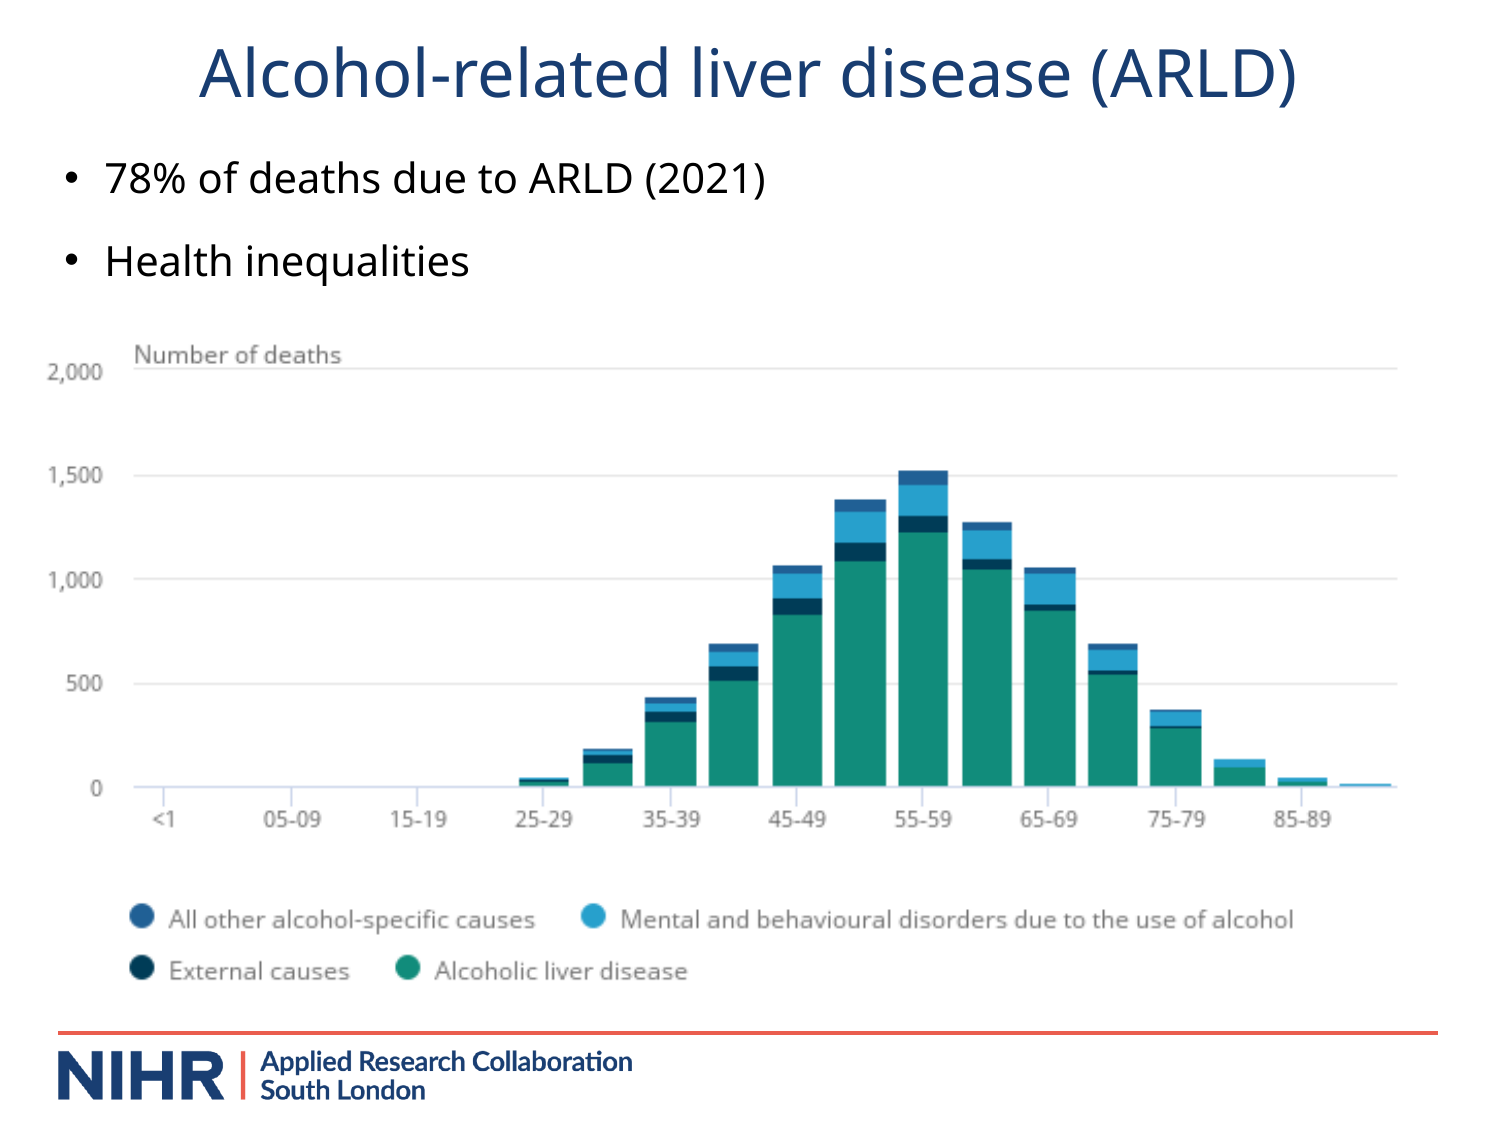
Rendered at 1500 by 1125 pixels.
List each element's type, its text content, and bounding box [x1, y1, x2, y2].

text_box 78% of deaths due to ARLD (2021) Health inequalities [62, 120, 1500, 335]
title Alcohol-related liver disease (ARLD) [27, 28, 1470, 219]
picture [26, 308, 1470, 1006]
picture [42, 1031, 1438, 1118]
